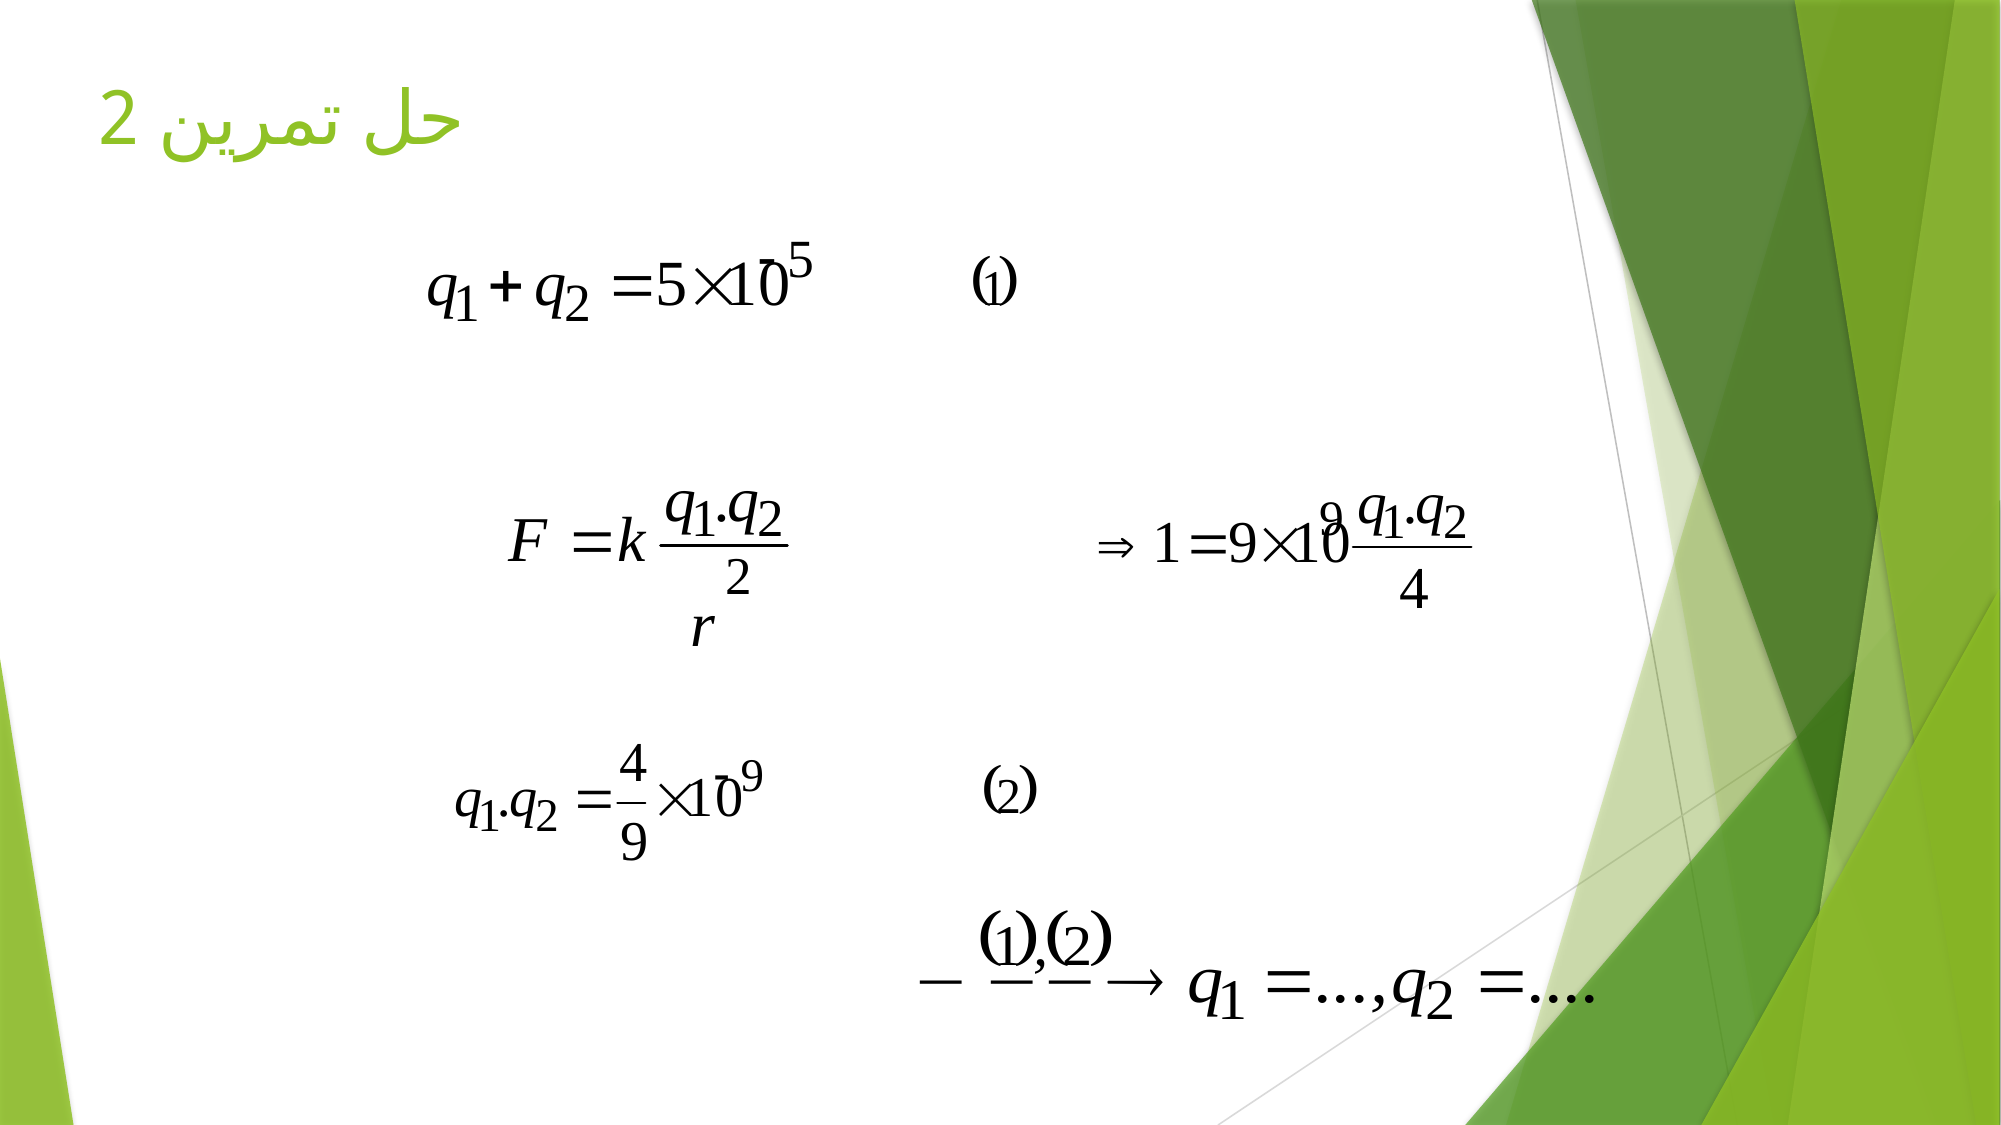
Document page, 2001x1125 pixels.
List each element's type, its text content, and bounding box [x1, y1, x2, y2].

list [1088, 467, 1485, 622]
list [445, 727, 770, 874]
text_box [896, 904, 1609, 1038]
title حل تمرين 2 [83, 62, 1834, 200]
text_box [964, 254, 1020, 327]
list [416, 219, 820, 339]
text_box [975, 762, 1040, 835]
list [496, 460, 800, 658]
